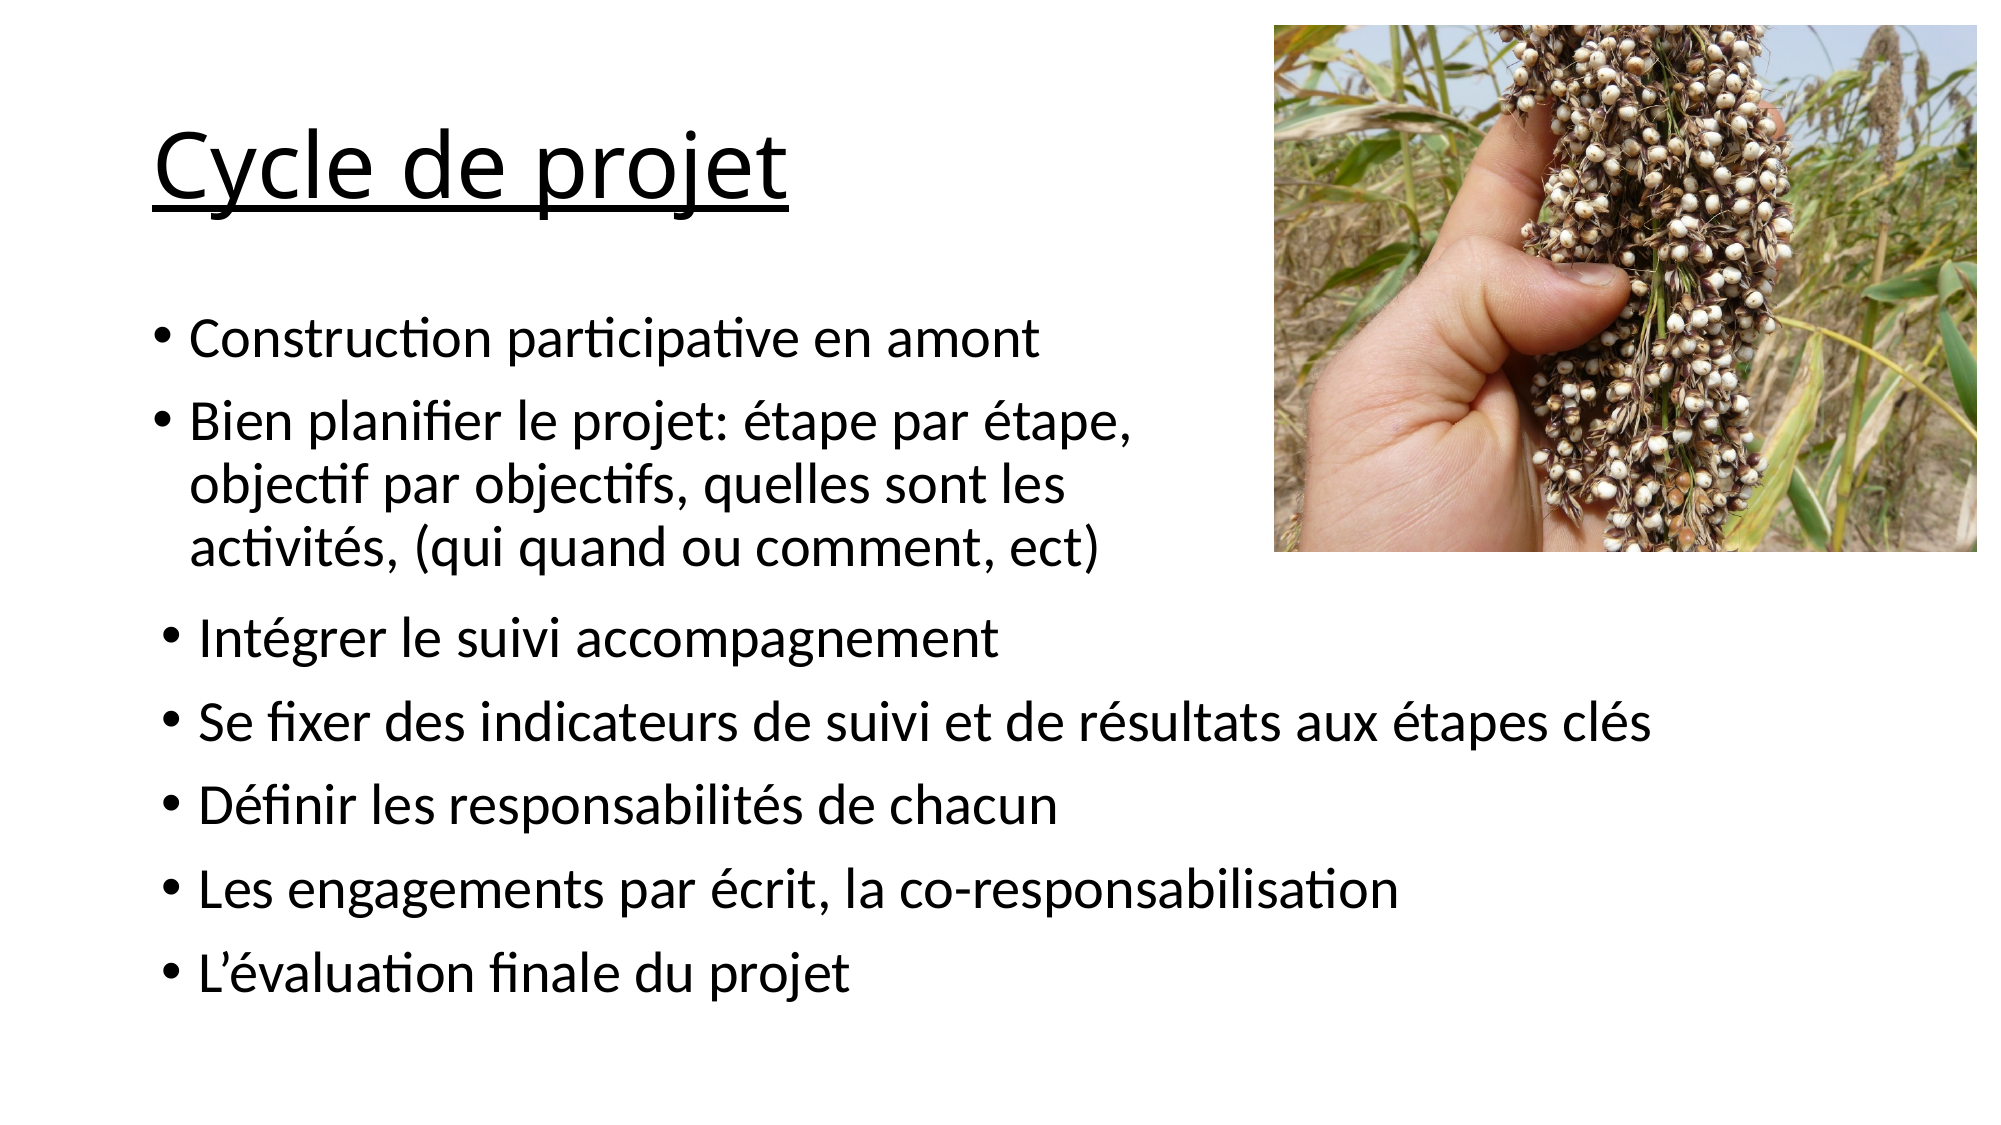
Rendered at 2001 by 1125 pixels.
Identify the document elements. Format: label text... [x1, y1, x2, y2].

picture [1274, 25, 1977, 552]
title Cycle de projet [137, 59, 1274, 278]
list Construction participative en amont Bien planifier le projet: étape par étape, objectif par objectifs, quelles sont les activités, (qui quand ou comment, ect) [137, 299, 1275, 611]
text_box Intégrer le suivi accompagnement Se fixer des indicateurs de suivi et de résultats aux étapes clés Définir les responsabilités de chacun Les engagements par écrit, la co-responsabilisation L’évaluation finale du projet [146, 599, 1854, 1013]
